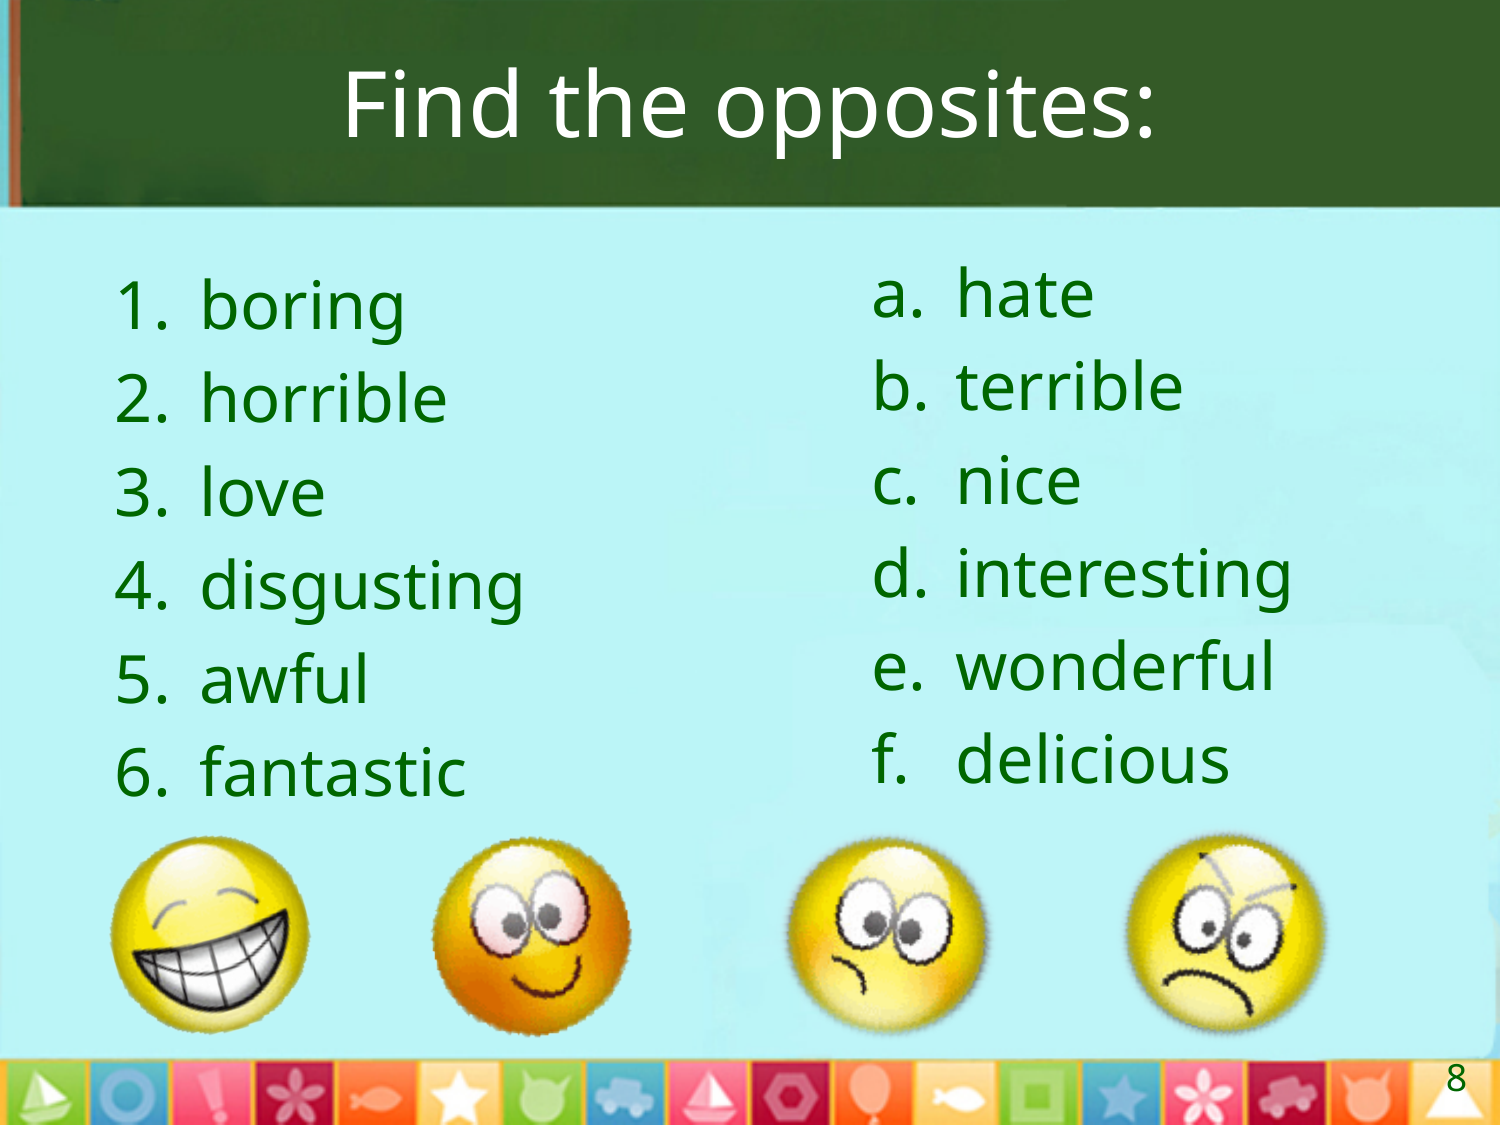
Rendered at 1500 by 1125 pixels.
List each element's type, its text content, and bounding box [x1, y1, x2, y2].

text_box hate terrible nice interesting wonderful delicious [856, 243, 1412, 919]
picture [0, 0, 1500, 1125]
slide_number 8 [1132, 1046, 1483, 1107]
title Find the opposites: [74, 6, 1426, 195]
text_box boring horrible love disgusting awful fantastic [100, 255, 656, 858]
